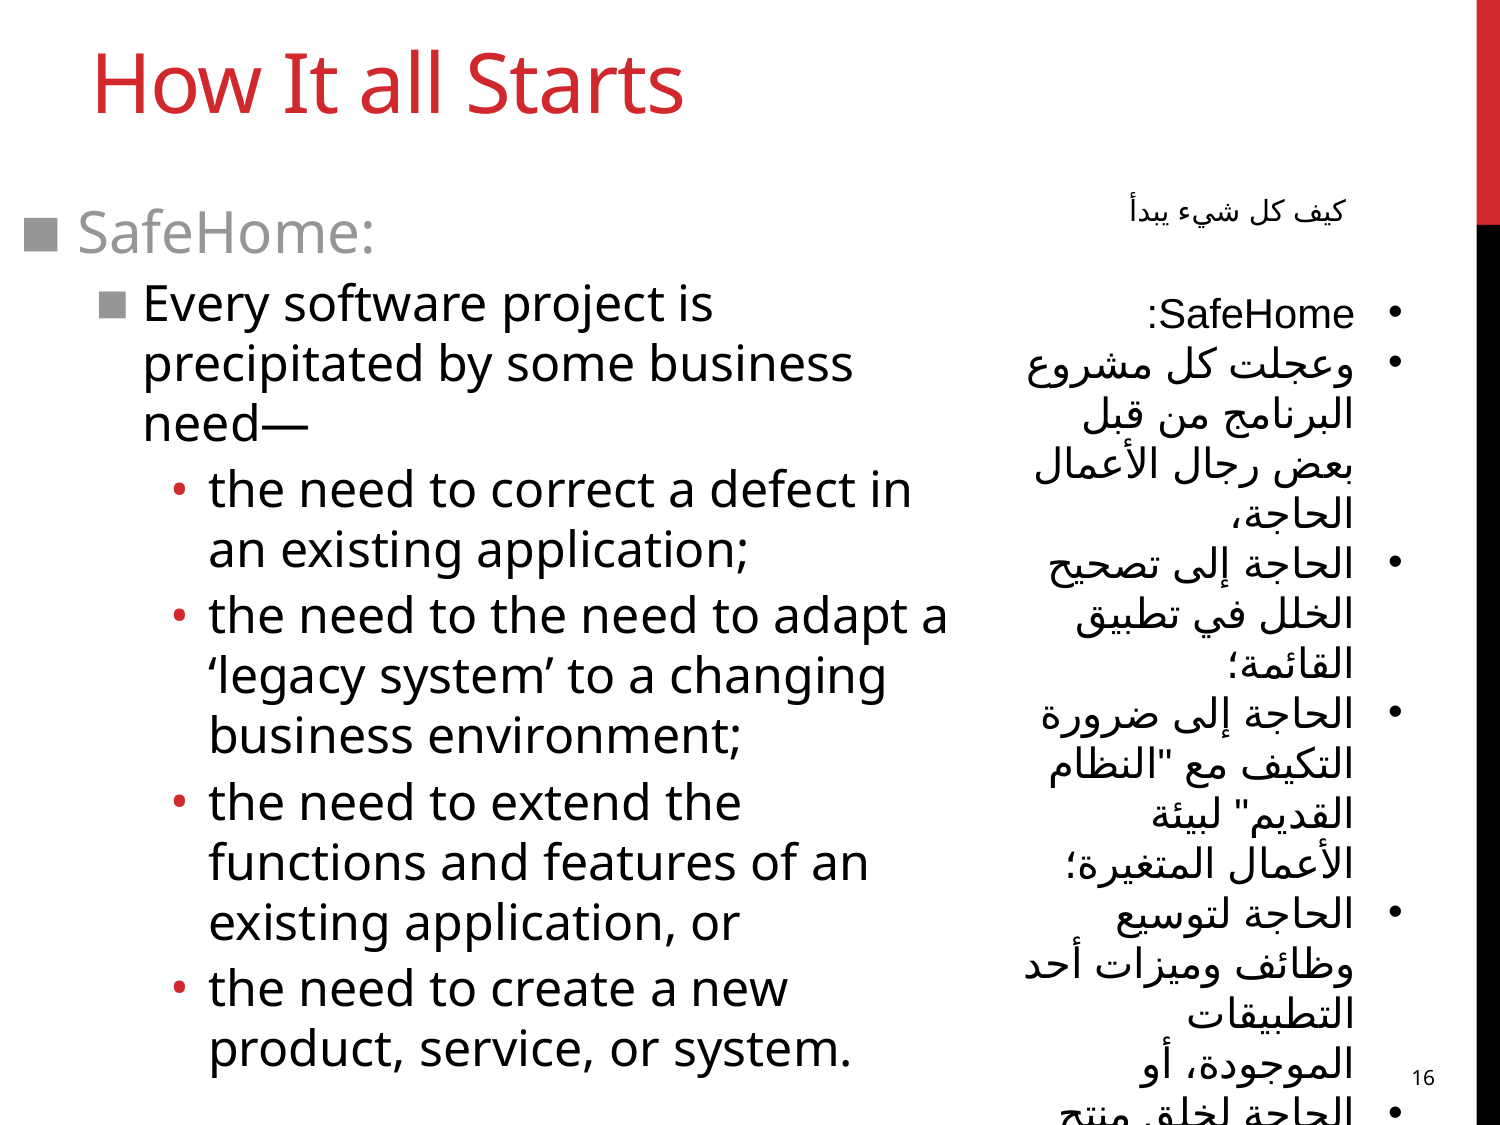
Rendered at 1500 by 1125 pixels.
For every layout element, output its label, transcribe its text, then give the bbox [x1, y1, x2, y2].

text_box 16 [1418, 1024, 1450, 1100]
text_box SafeHome: وعجلت كل مشروع البرنامج من قبل بعض رجال الأعمال الحاجة، الحاجة إلى تصحيح الخلل في تطبيق القائمة؛ الحاجة إلى ضرورة التكيف مع "النظام القديم" لبيئة الأعمال المتغيرة؛ الحاجة لتوسيع وظائف وميزات أحد التطبيقات الموجودة، أو الحاجة لخلق منتج جديد أو خدمة أو النظام. [998, 278, 1418, 1125]
list SafeHome: Every software project is precipitated by some business need— the need to correct a defect in an existing application; the need to the need to adapt a ‘legacy system’ to a changing business environment; the need to extend the functions and features of an existing application, or the need to create a new product, service, or system. [5, 187, 975, 906]
title How It all Starts [75, 0, 1025, 138]
text_box كيف كل شيء يبدأ [1114, 184, 1361, 235]
